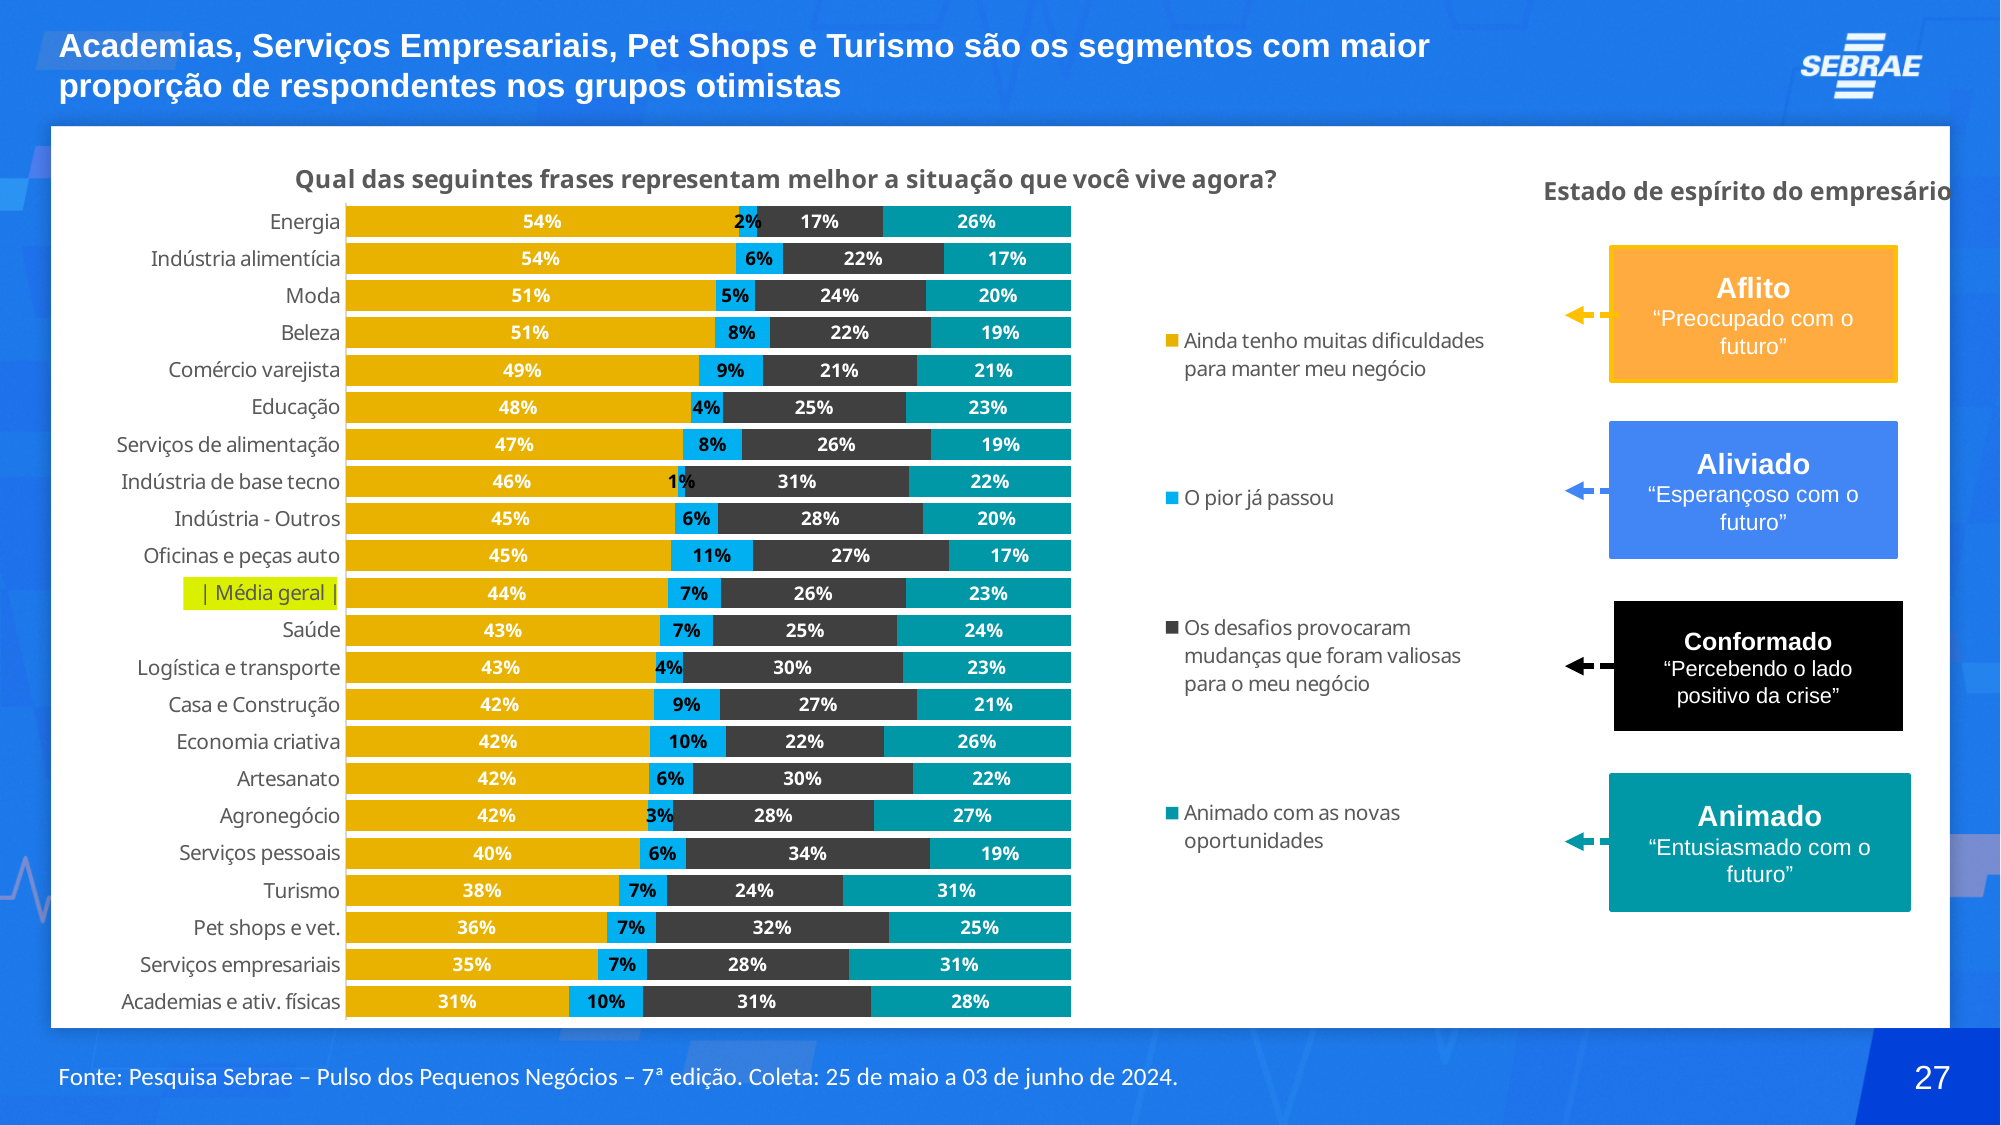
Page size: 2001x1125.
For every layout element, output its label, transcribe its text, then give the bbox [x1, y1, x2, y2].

slide_number 27 [1872, 1033, 1993, 1120]
text_box Conformado “Percebendo o lado positivo da crise” [1609, 597, 1907, 735]
text_box Aliviado “Esperançoso com o futuro” [1609, 421, 1898, 559]
text_box Estado de espírito do empresário [1528, 168, 1968, 213]
title Academias, Serviços Empresariais, Pet Shops e Turismo são os segmentos com maior proporção de respondentes nos grupos otimistas [38, 4, 1534, 87]
picture [0, 0, 2001, 1125]
text_box Fonte: Pesquisa Sebrae – Pulso dos Pequenos Negócios – 7ª edição. Coleta: 25 de maio a 03 de junho de 2024. [43, 1052, 1772, 1098]
chart [69, 127, 1505, 1044]
text_box Animado “Entusiasmado com o futuro” [1609, 773, 1911, 912]
text_box Aflito “Preocupado com o futuro” [1609, 245, 1898, 383]
